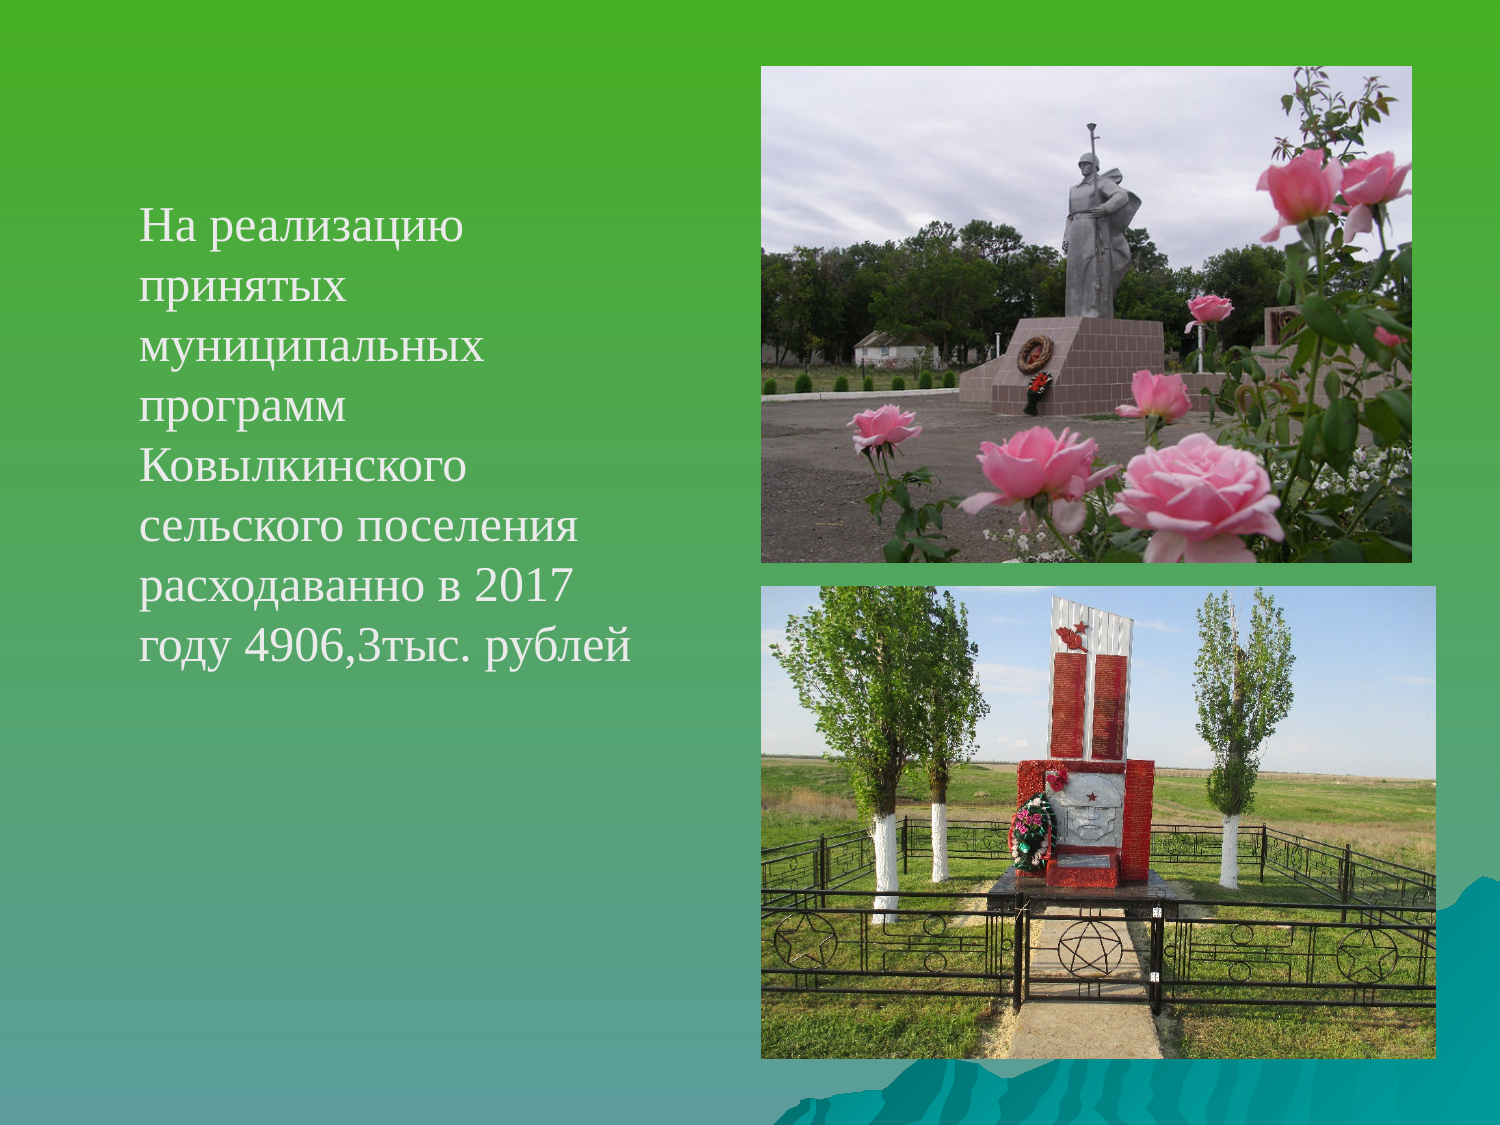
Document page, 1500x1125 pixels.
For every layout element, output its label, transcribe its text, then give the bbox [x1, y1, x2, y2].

text_box На реализацию принятых муниципальных программ Ковылкинского сельского поселения расходаванно в 2017 году 4906,3тыс. рублей [123, 184, 656, 680]
picture [761, 585, 1436, 1059]
picture [761, 66, 1412, 563]
